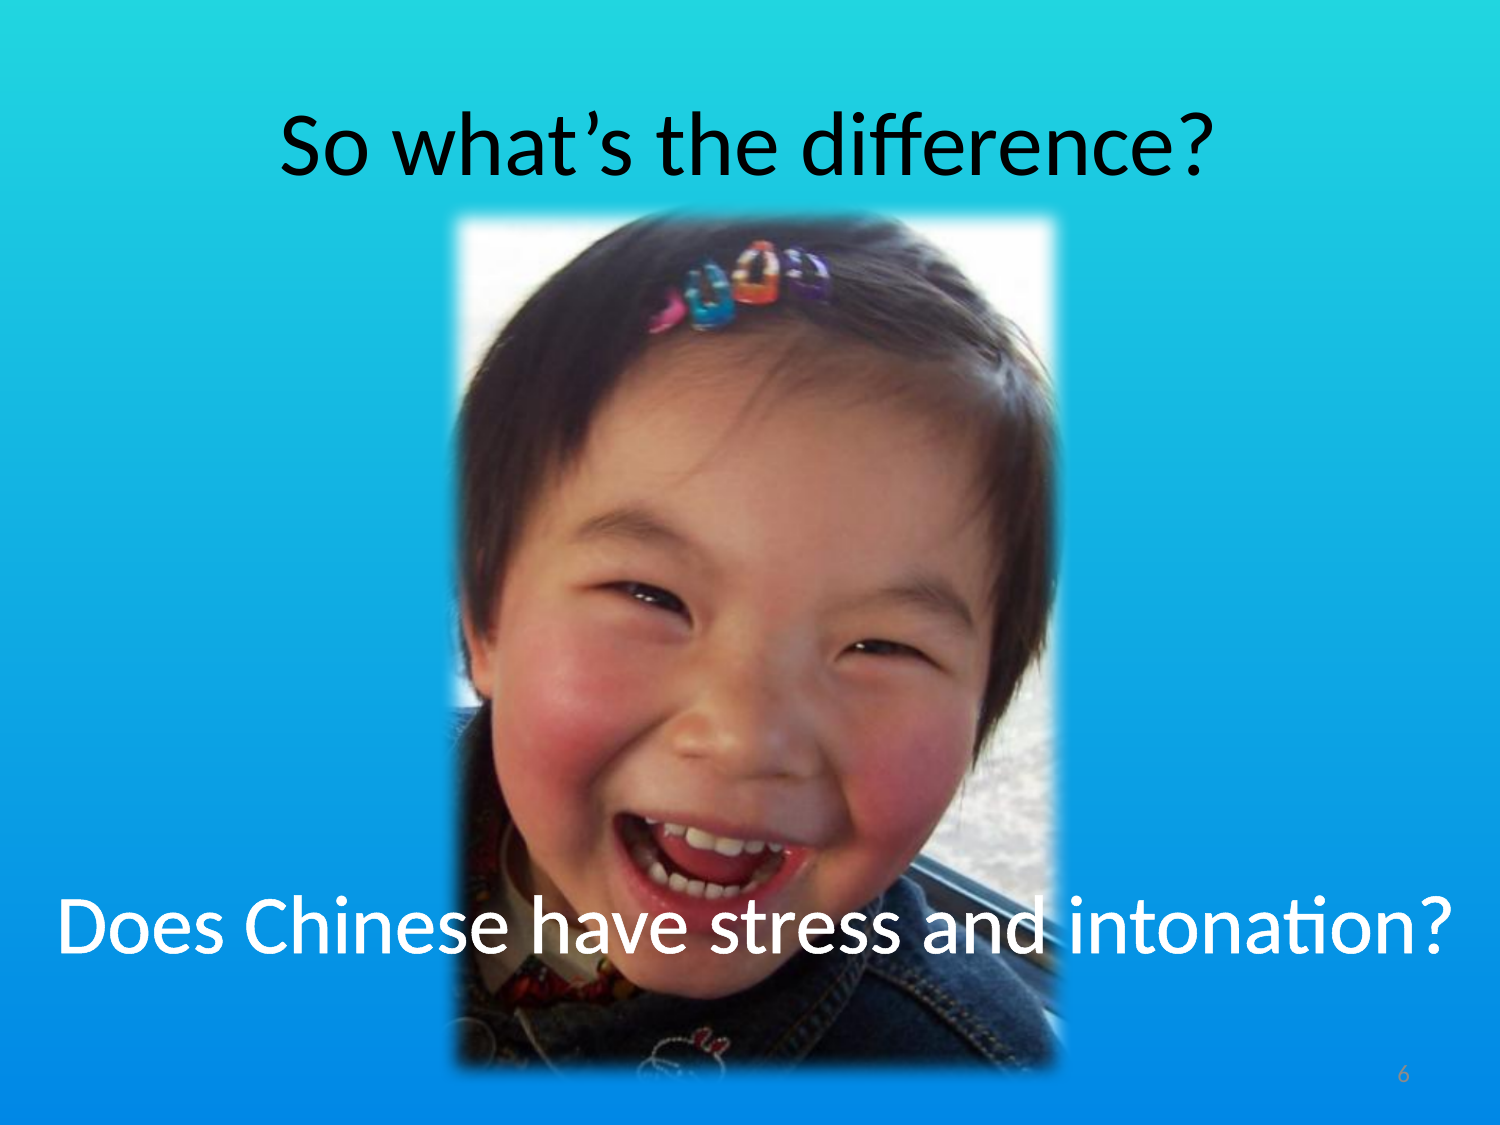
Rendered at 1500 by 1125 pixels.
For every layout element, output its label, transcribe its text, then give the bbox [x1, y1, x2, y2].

text_box Does Chinese have stress and intonation? [1079, 862, 1475, 978]
slide_number 6 [1074, 1042, 1425, 1103]
picture [0, 199, 1500, 1086]
picture [439, 891, 445, 902]
title So what’s the difference? [75, 45, 1425, 233]
text_box Does Chinese have stress and intonation? [37, 862, 434, 978]
